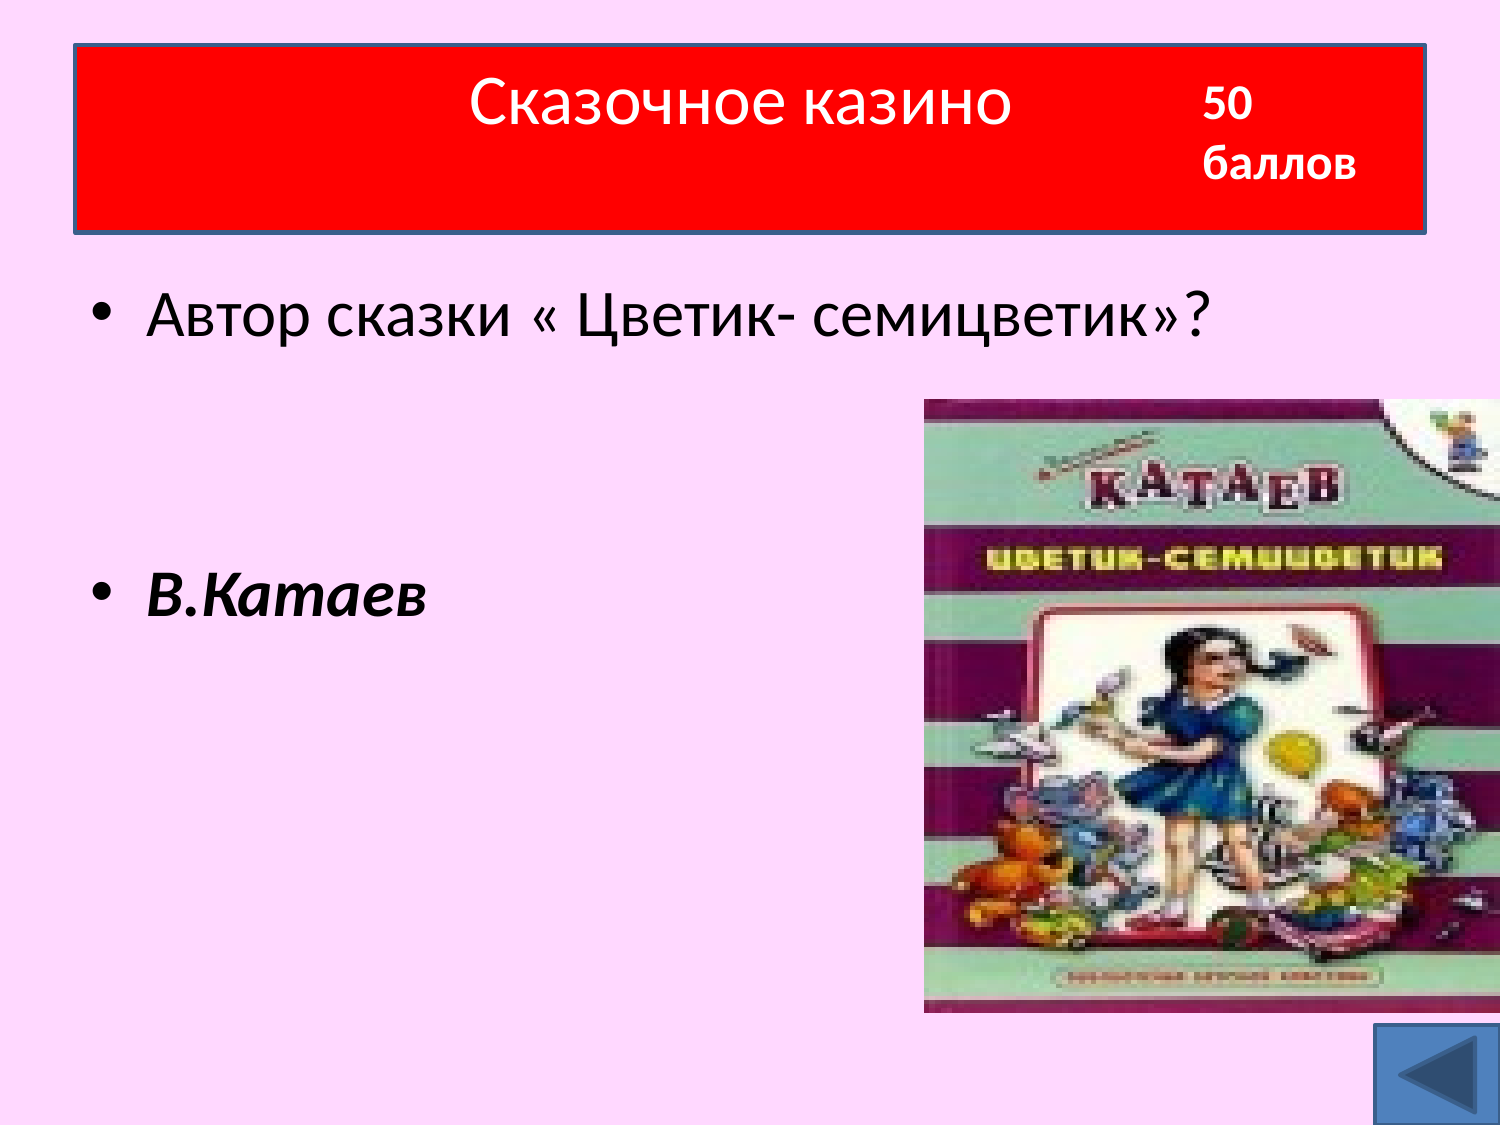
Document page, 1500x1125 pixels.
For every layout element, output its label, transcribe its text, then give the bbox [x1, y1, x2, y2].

text_box [1373, 1023, 1500, 1125]
picture [924, 399, 1500, 1013]
title Сказочное казино [73, 43, 1427, 235]
list Автор сказки « Цветик- семицветик»? В.Катаев [75, 262, 1425, 1005]
text_box 50 баллов [1187, 62, 1397, 198]
